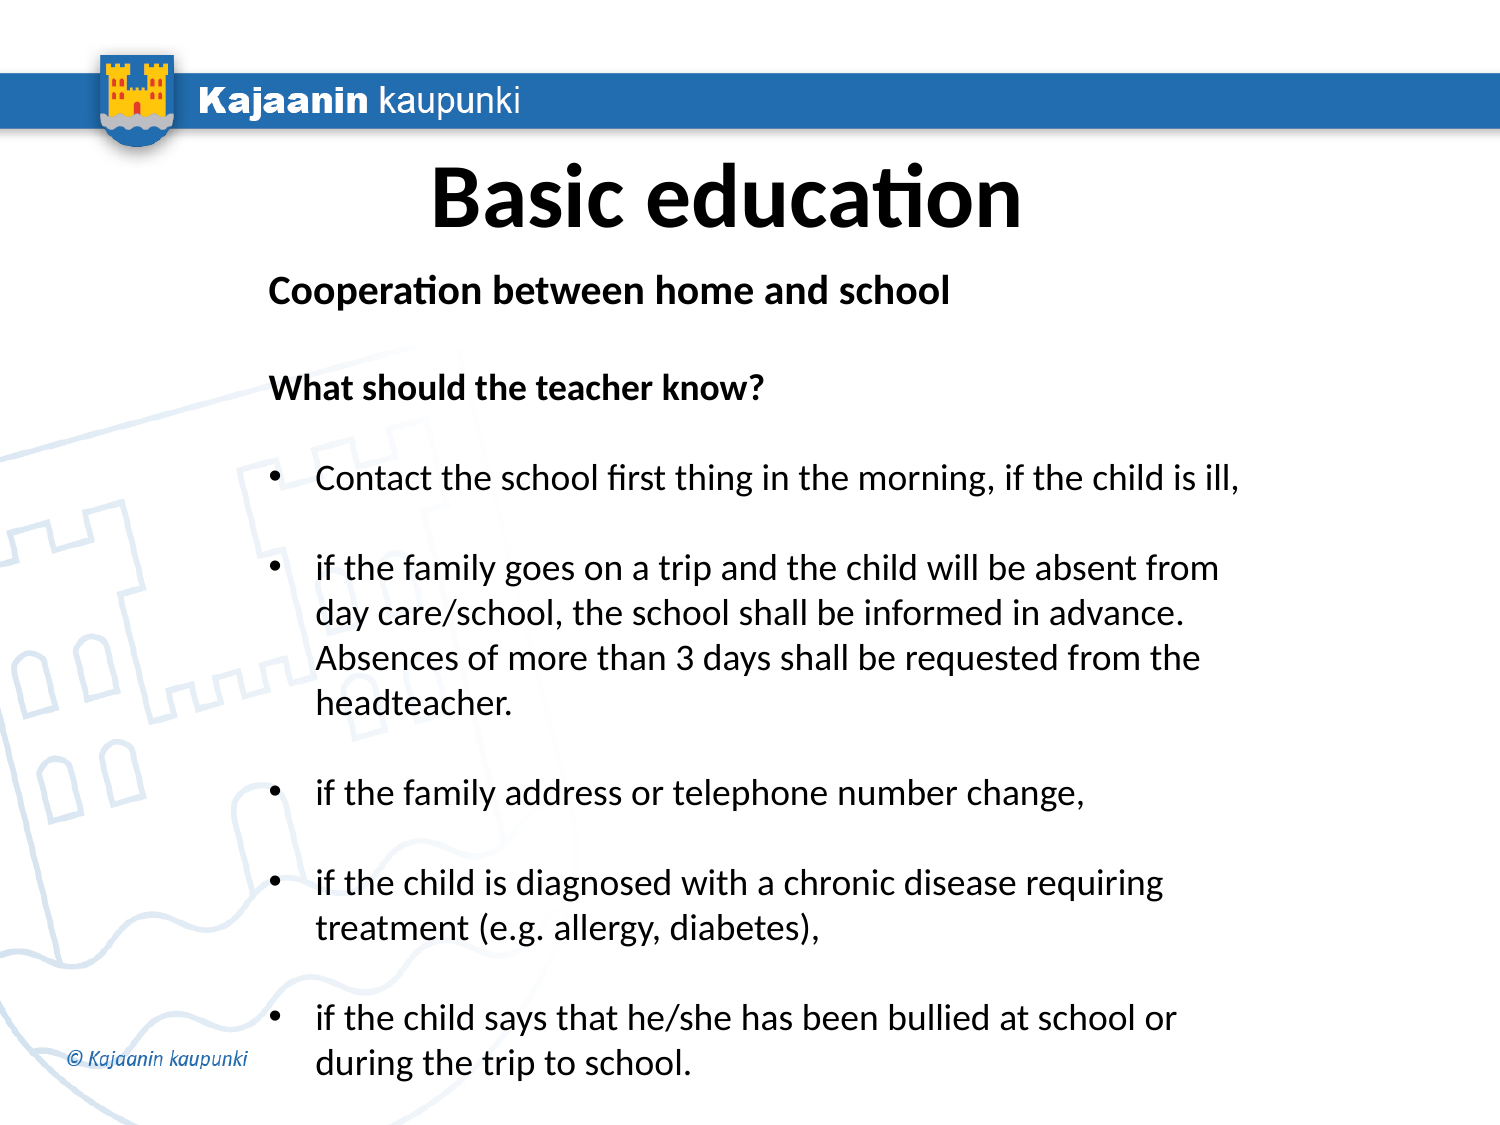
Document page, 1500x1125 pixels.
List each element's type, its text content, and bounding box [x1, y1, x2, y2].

picture [0, 0, 1500, 1125]
title Basic education [52, 136, 1404, 244]
text_box Cooperation between home and school What should the teacher know? Contact the school first thing in the morning, if the child is ill, if the family goes on a trip and the child will be absent from day care/school, the school shall be informed in advance. Absences of more than 3 days shall be requested from the headteacher. if the family address or telephone number change, if the child is diagnosed with a chronic disease requiring treatment (e.g. allergy, diabetes), if the child says that he/she has been bullied at school or during the trip to school. [253, 255, 1294, 1125]
